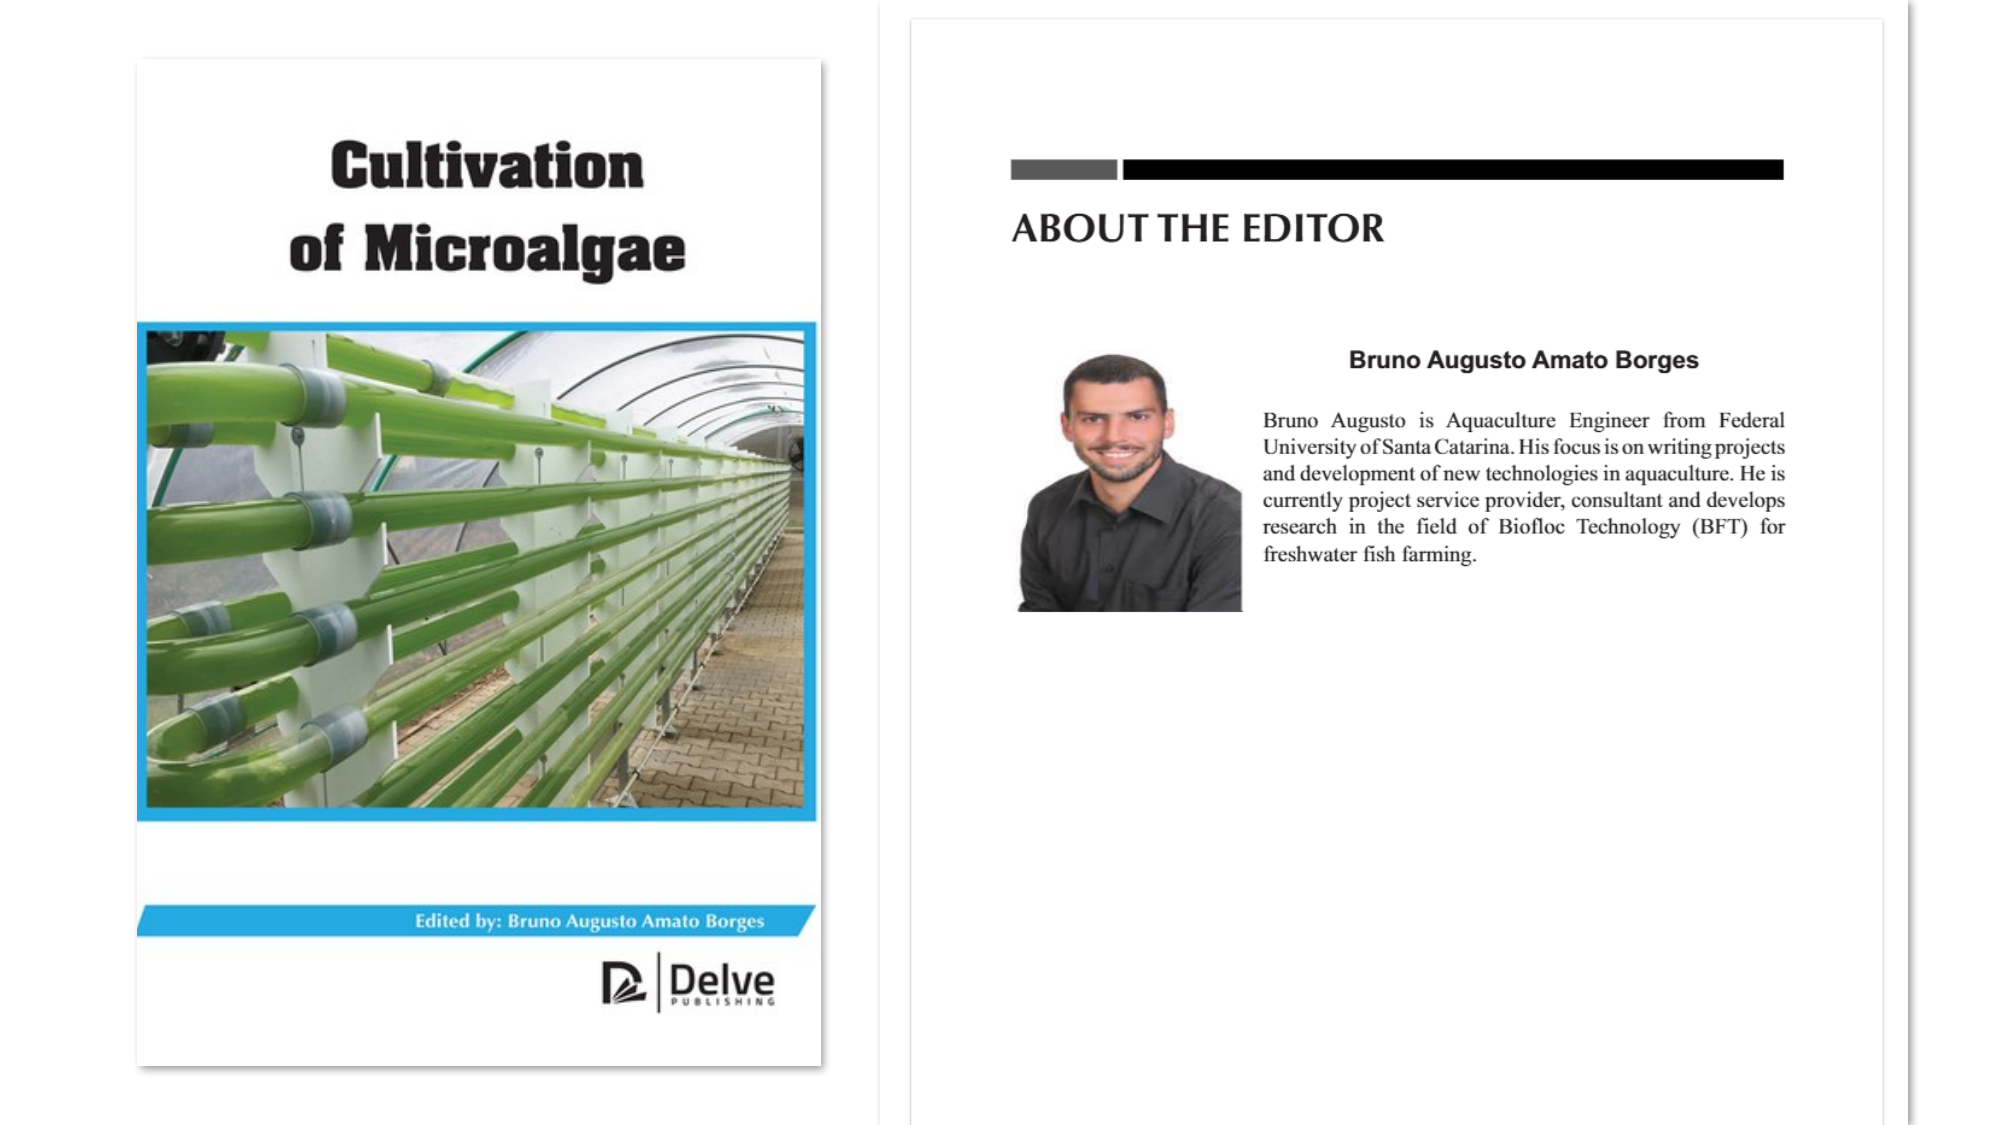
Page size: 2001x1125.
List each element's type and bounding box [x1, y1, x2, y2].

picture [137, 59, 821, 1066]
picture [880, 0, 1908, 1125]
